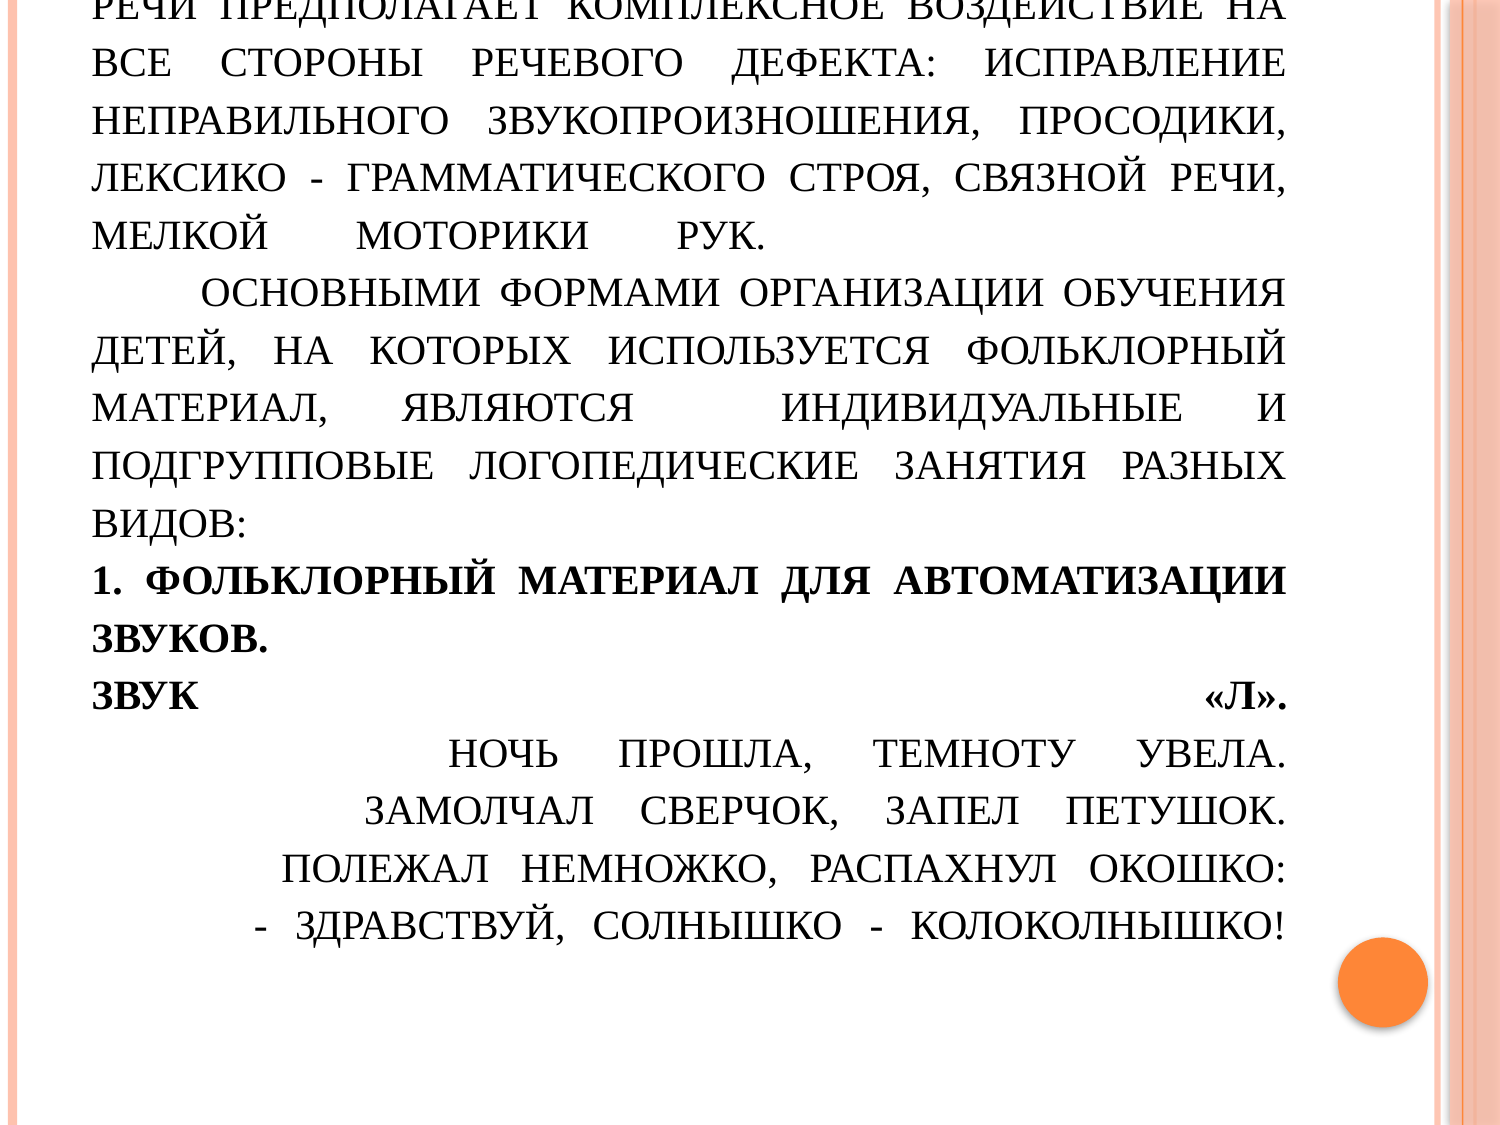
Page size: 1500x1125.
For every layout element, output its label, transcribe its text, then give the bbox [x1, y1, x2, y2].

title Логопедическая коррекция при недоразвитии речи предполагает комплексное воздействие на все стороны речевого дефекта: исправление неправильного звукопроизношения, просодики, лексико - грамматического строя, связной речи, мелкой моторики рук. Основными формами организации обучения детей, на которых используется фольклорный материал, являются индивидуальные и подгрупповые логопедические занятия разных видов: 1. Фольклорный материал для автоматизации звуков. Звук «Л». Ночь прошла, темноту увела. Замолчал сверчок, запел петушок. Полежал немножко, распахнул окошко: - Здравствуй, солнышко - колоколнышко! [76, 90, 1302, 1071]
